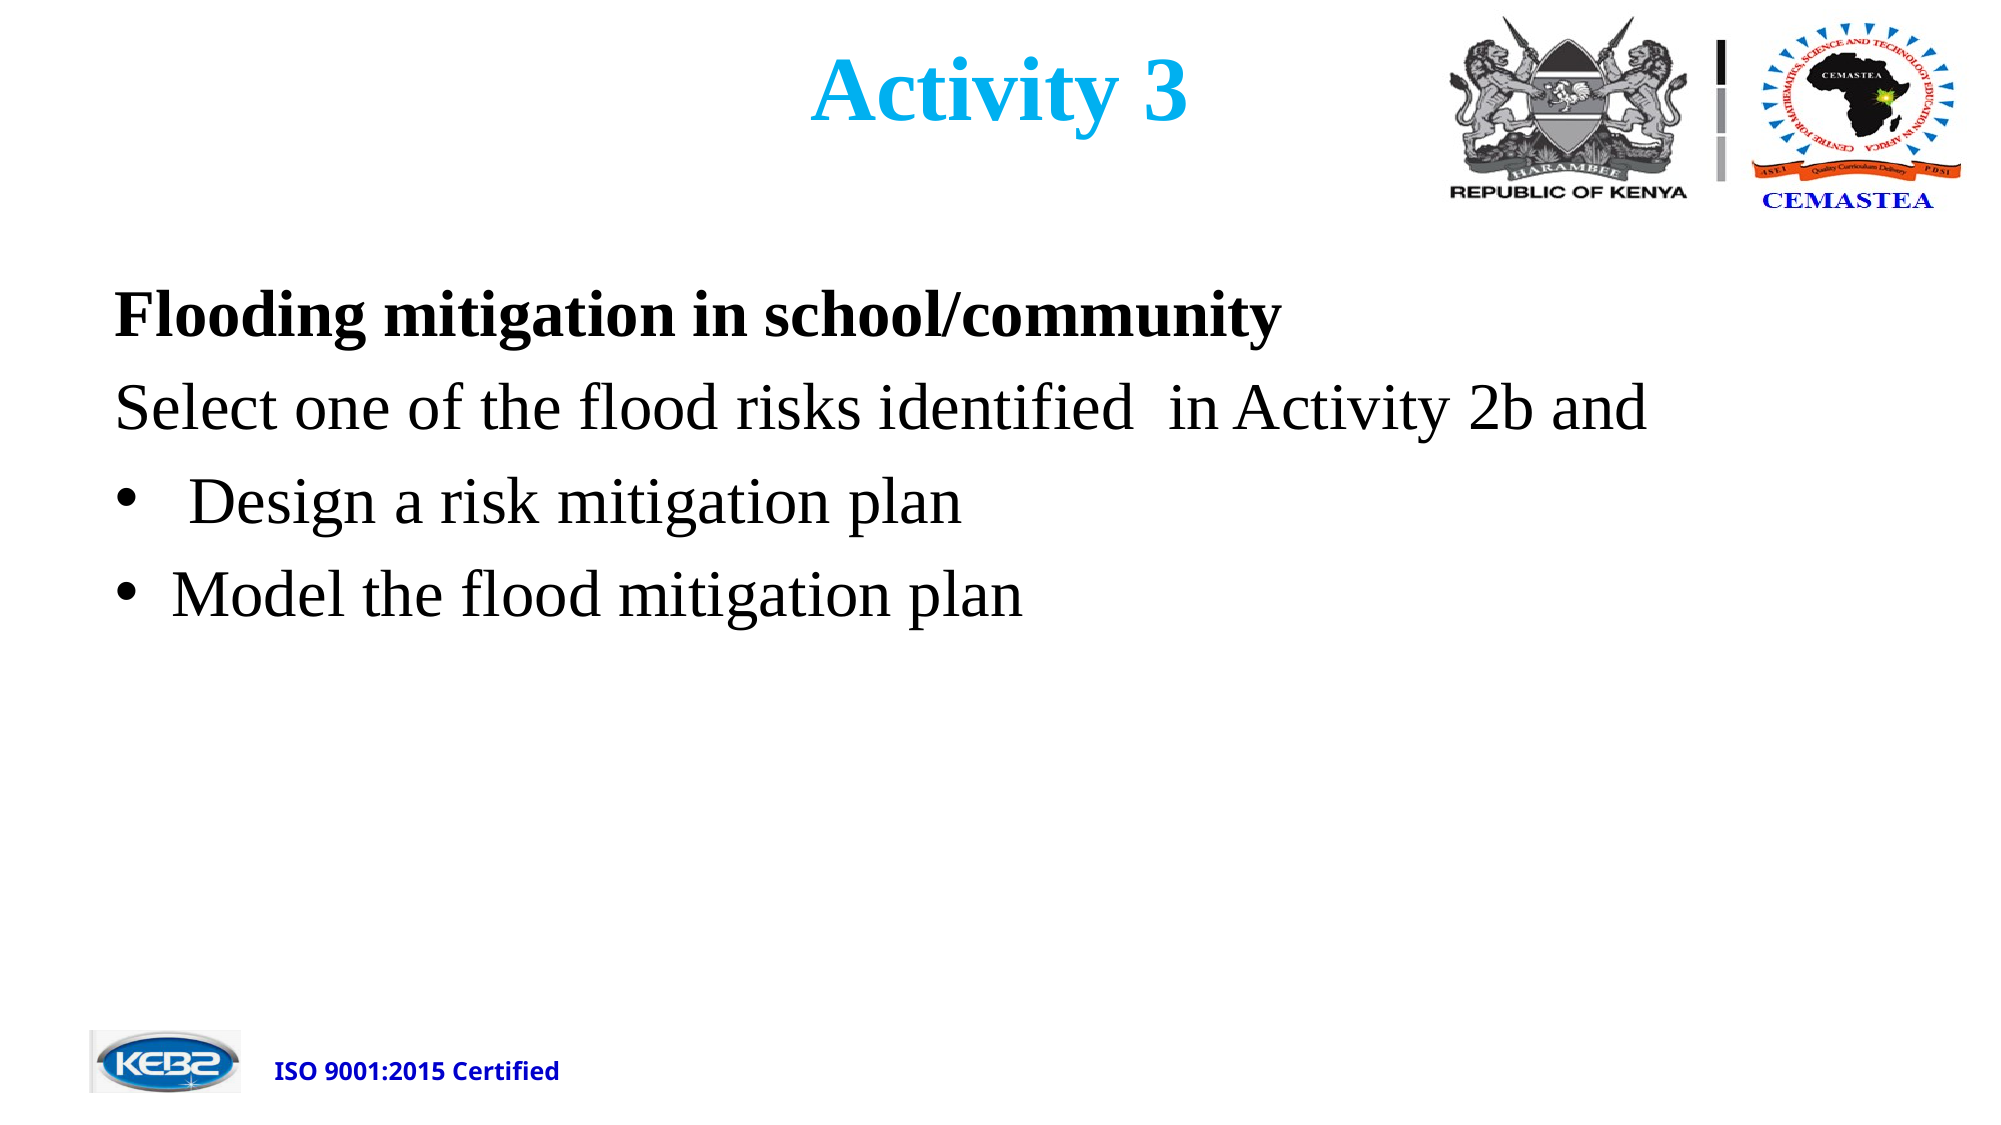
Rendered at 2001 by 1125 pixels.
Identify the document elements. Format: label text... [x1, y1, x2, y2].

list Flooding mitigation in school/community Select one of the flood risks identified in Activity 2b and Design a risk mitigation plan Model the flood mitigation plan [99, 262, 1900, 1005]
title Activity 3 [99, 45, 1900, 233]
picture [1412, 9, 2000, 225]
picture [89, 1030, 241, 1093]
